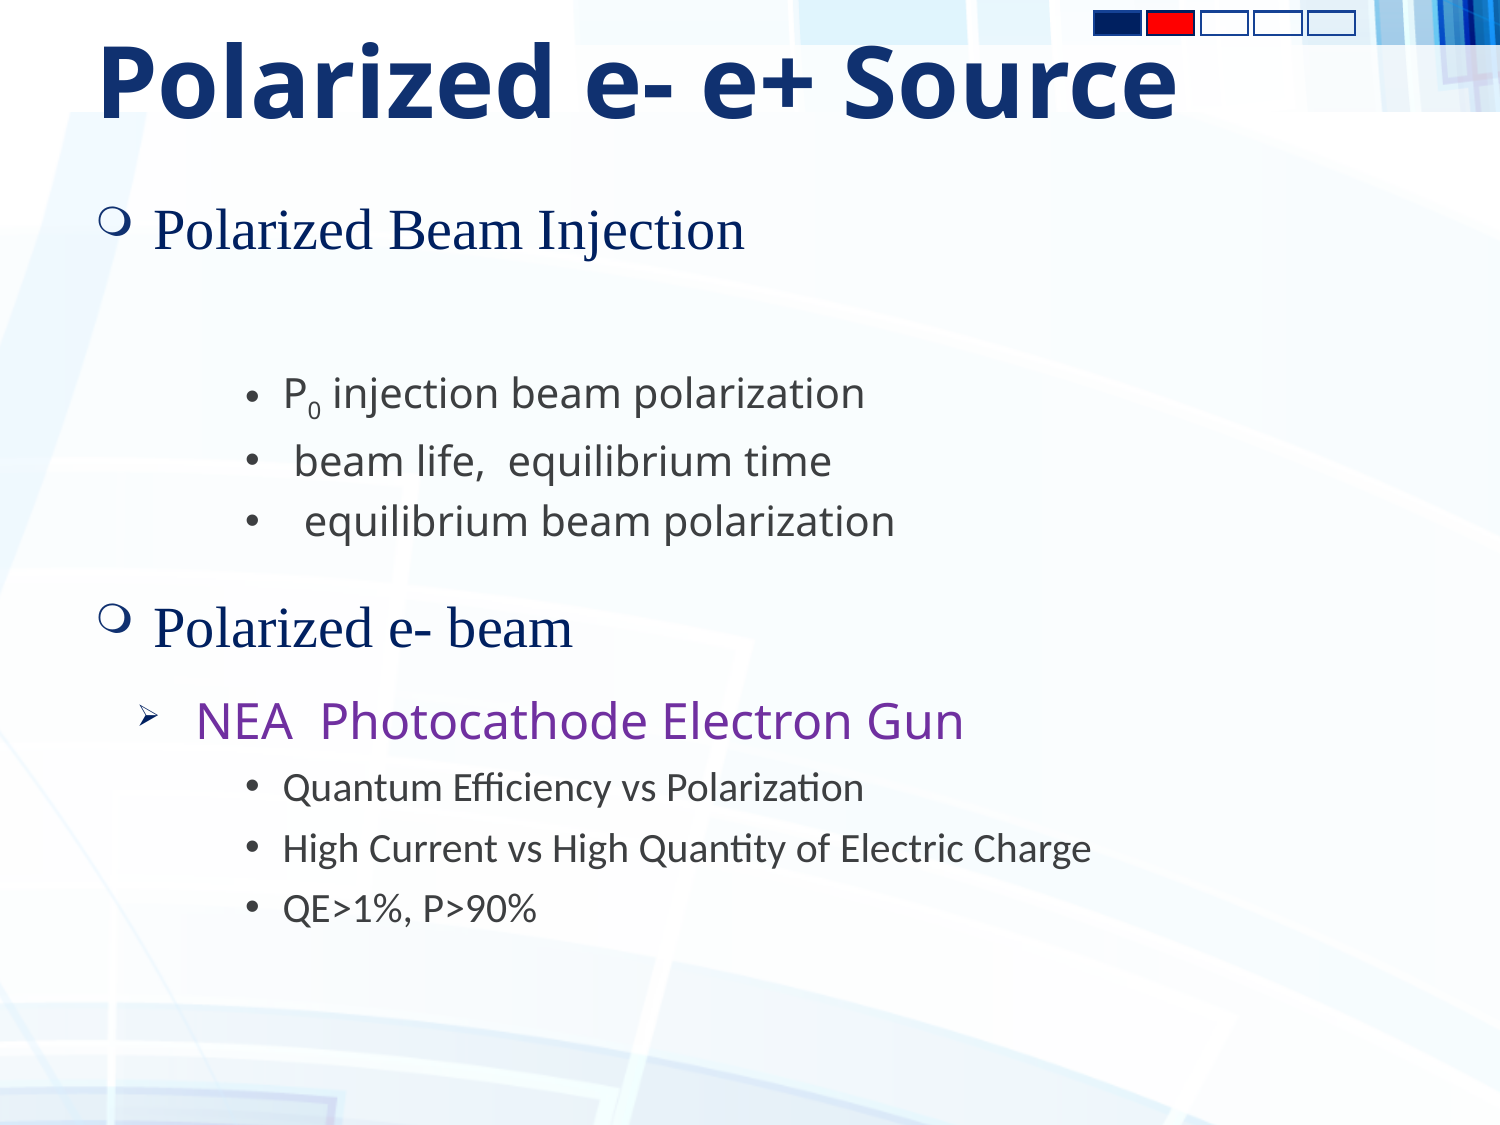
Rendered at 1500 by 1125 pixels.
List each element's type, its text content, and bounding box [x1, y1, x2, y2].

text_box [1253, 10, 1303, 36]
text_box [1093, 10, 1142, 36]
text_box [1200, 10, 1249, 36]
text_box [1307, 10, 1356, 36]
text_box [1146, 10, 1195, 36]
picture [0, 0, 1500, 45]
title Polarized e- e+ Source [80, 46, 1478, 148]
